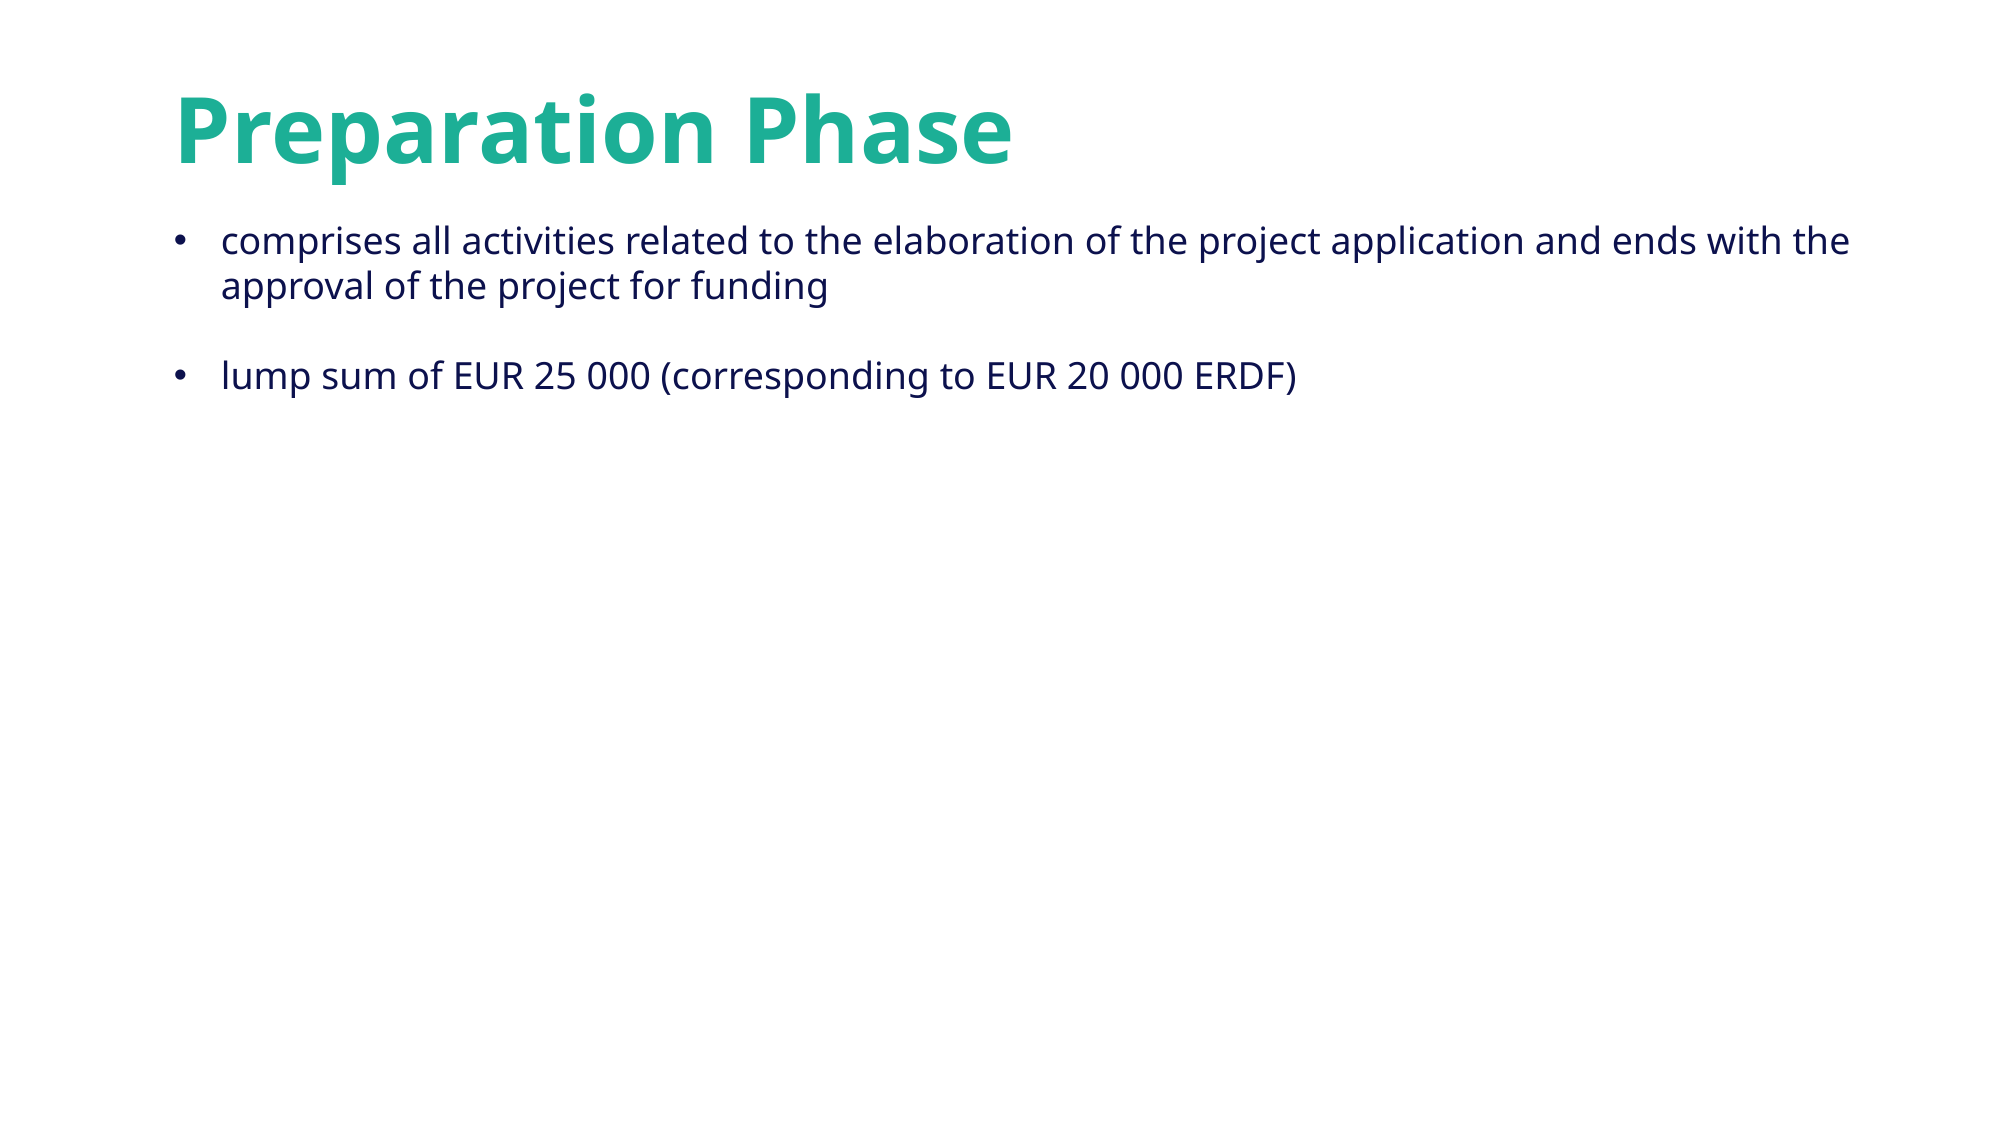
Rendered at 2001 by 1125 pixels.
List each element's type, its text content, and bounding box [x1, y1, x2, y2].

title Preparation Phase [159, 77, 1885, 194]
text_box comprises all activities related to the elaboration of the project application and ends with the approval of the project for funding lump sum of EUR 25 000 (corresponding to EUR 20 000 ERDF) [159, 209, 1958, 555]
